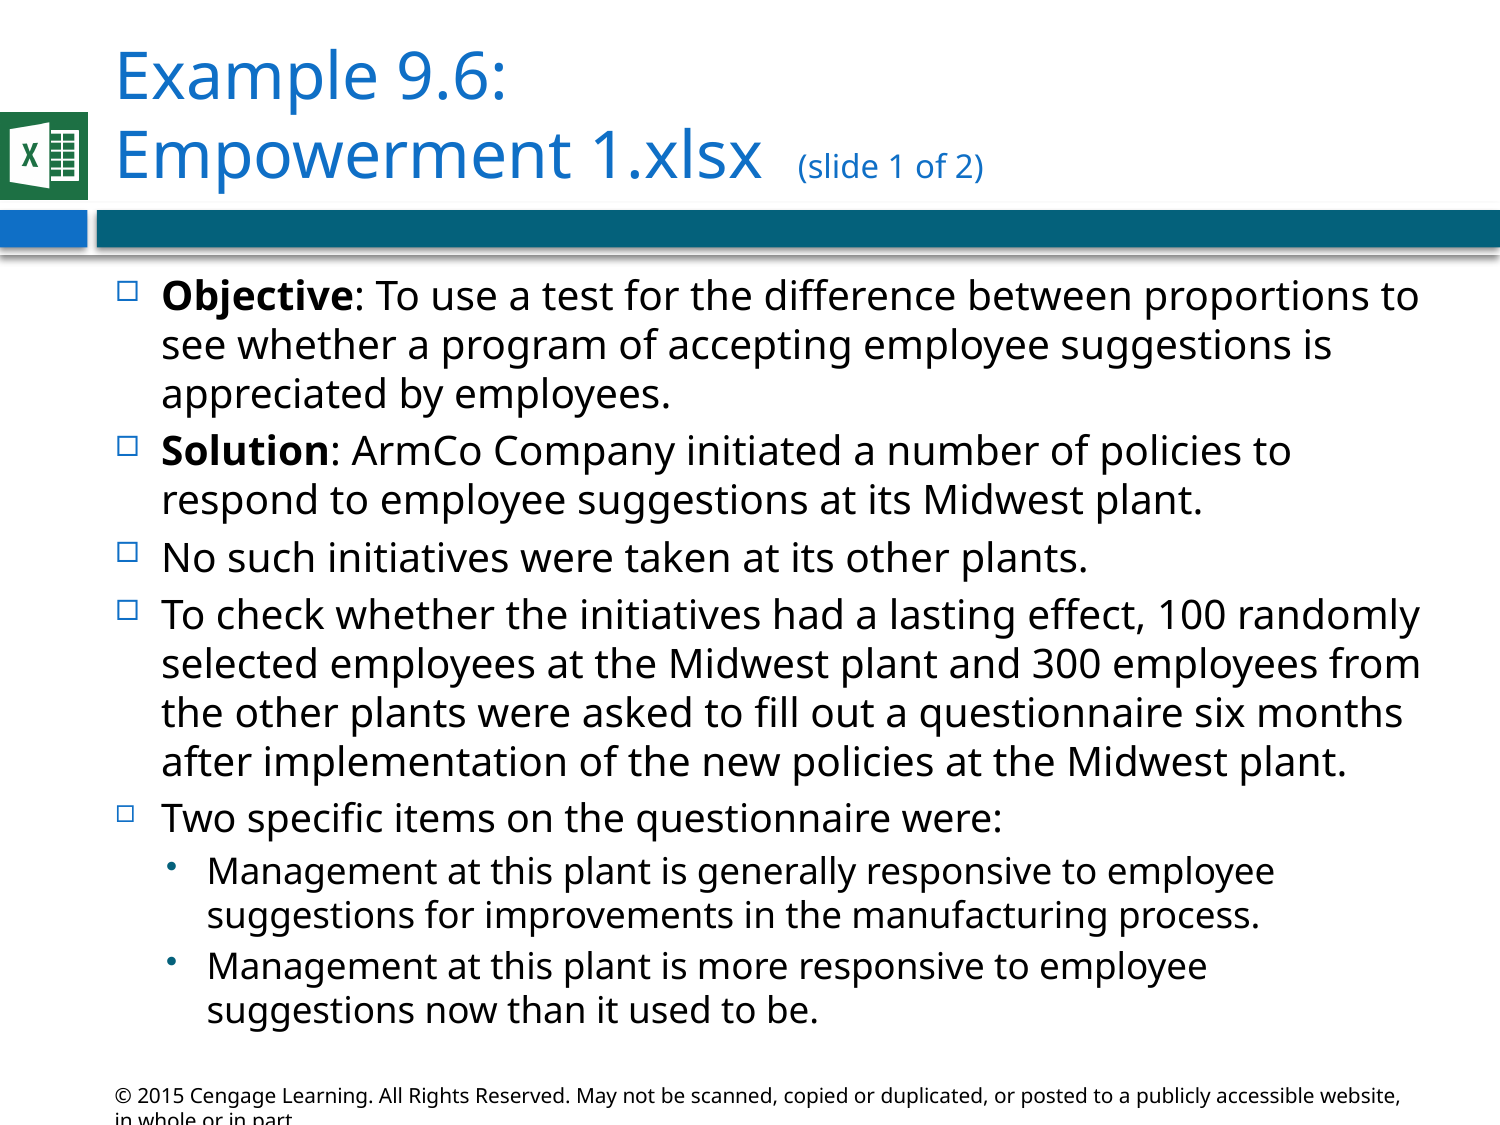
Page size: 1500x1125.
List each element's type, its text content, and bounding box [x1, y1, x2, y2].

picture [0, 112, 88, 200]
title Example 9.6: Empowerment 1.xlsx (slide 1 of 2) [99, 24, 1438, 200]
list Objective: To use a test for the difference between proportions to see whether a program of accepting employee suggestions is appreciated by employees. Solution: ArmCo Company initiated a number of policies to respond to employee suggestions at its Midwest plant. No such initiatives were taken at its other plants. To check whether the initiatives had a lasting effect, 100 randomly selected employees at the Midwest plant and 300 employees from the other plants were asked to fill out a questionnaire six months after implementation of the new policies at the Midwest plant. Two specific items on the questionnaire were: Management at this plant is generally responsive to employee suggestions for improvements in the manufacturing process. Management at this plant is more responsive to employee suggestions now than it used to be. [100, 262, 1438, 1063]
